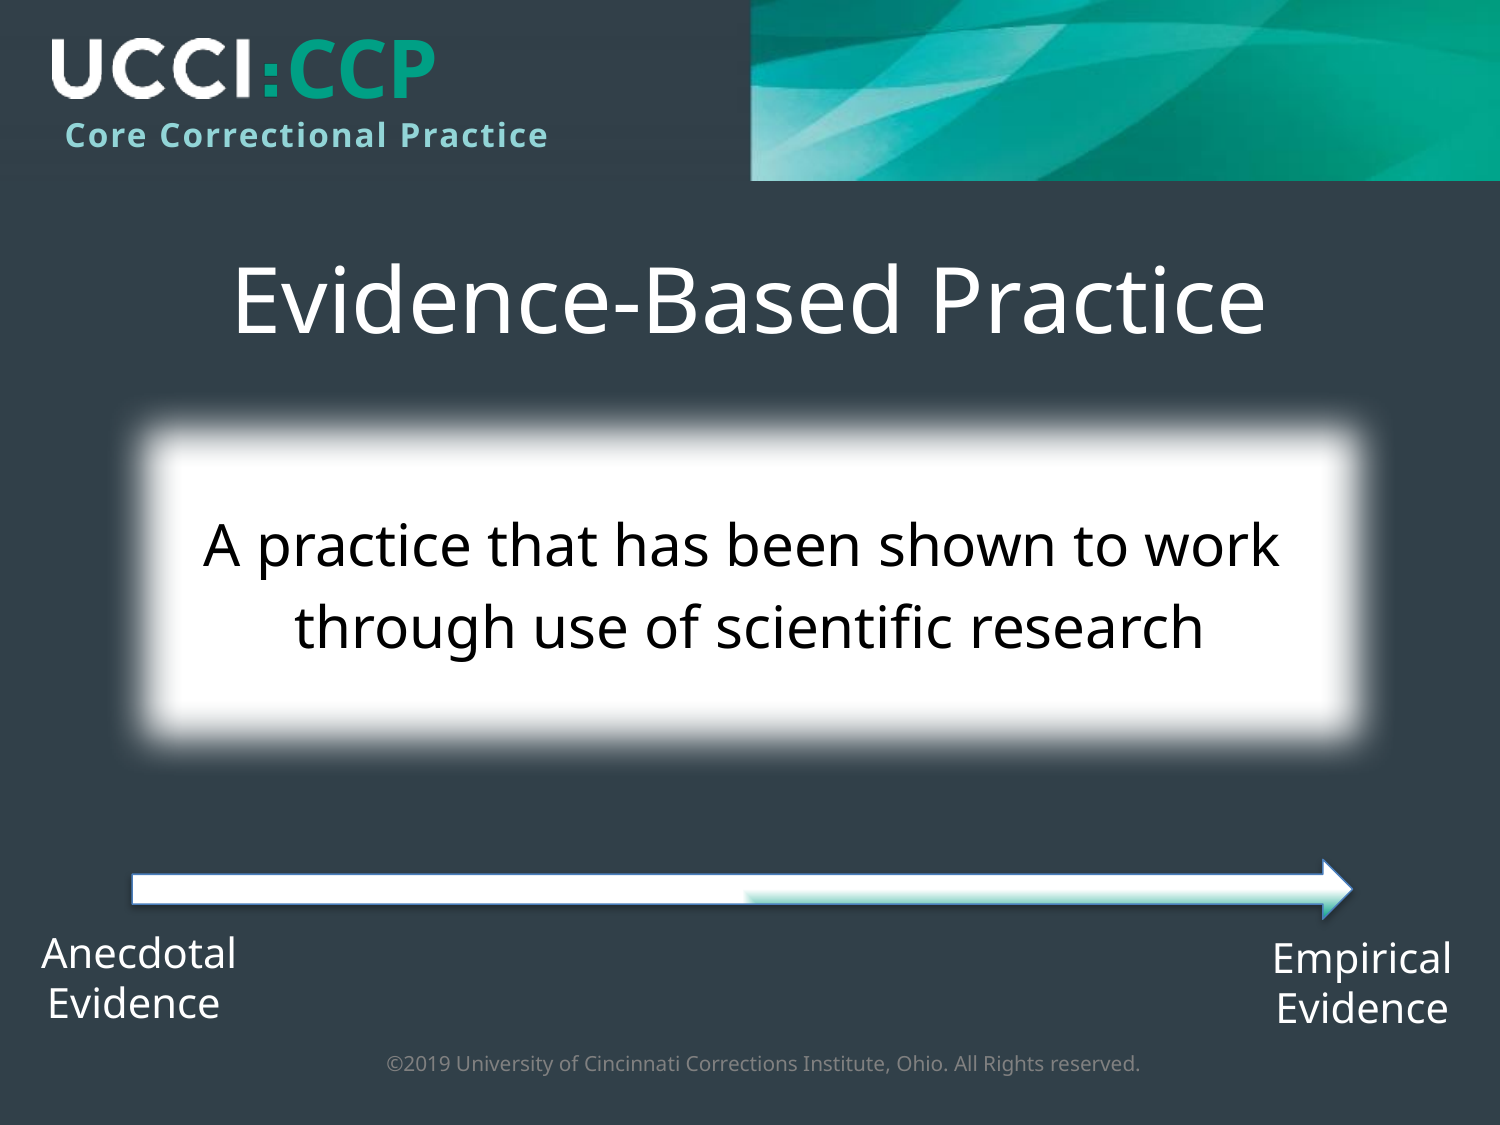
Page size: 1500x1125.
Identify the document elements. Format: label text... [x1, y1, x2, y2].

title Evidence-Based Practice [75, 203, 1425, 391]
picture [0, 0, 1500, 181]
text_box A practice that has been shown to work through use of scientific research [176, 461, 1328, 709]
text_box [131, 858, 1354, 920]
text_box Anecdotal Evidence [13, 919, 265, 1034]
text_box Empirical Evidence [1231, 924, 1494, 1040]
